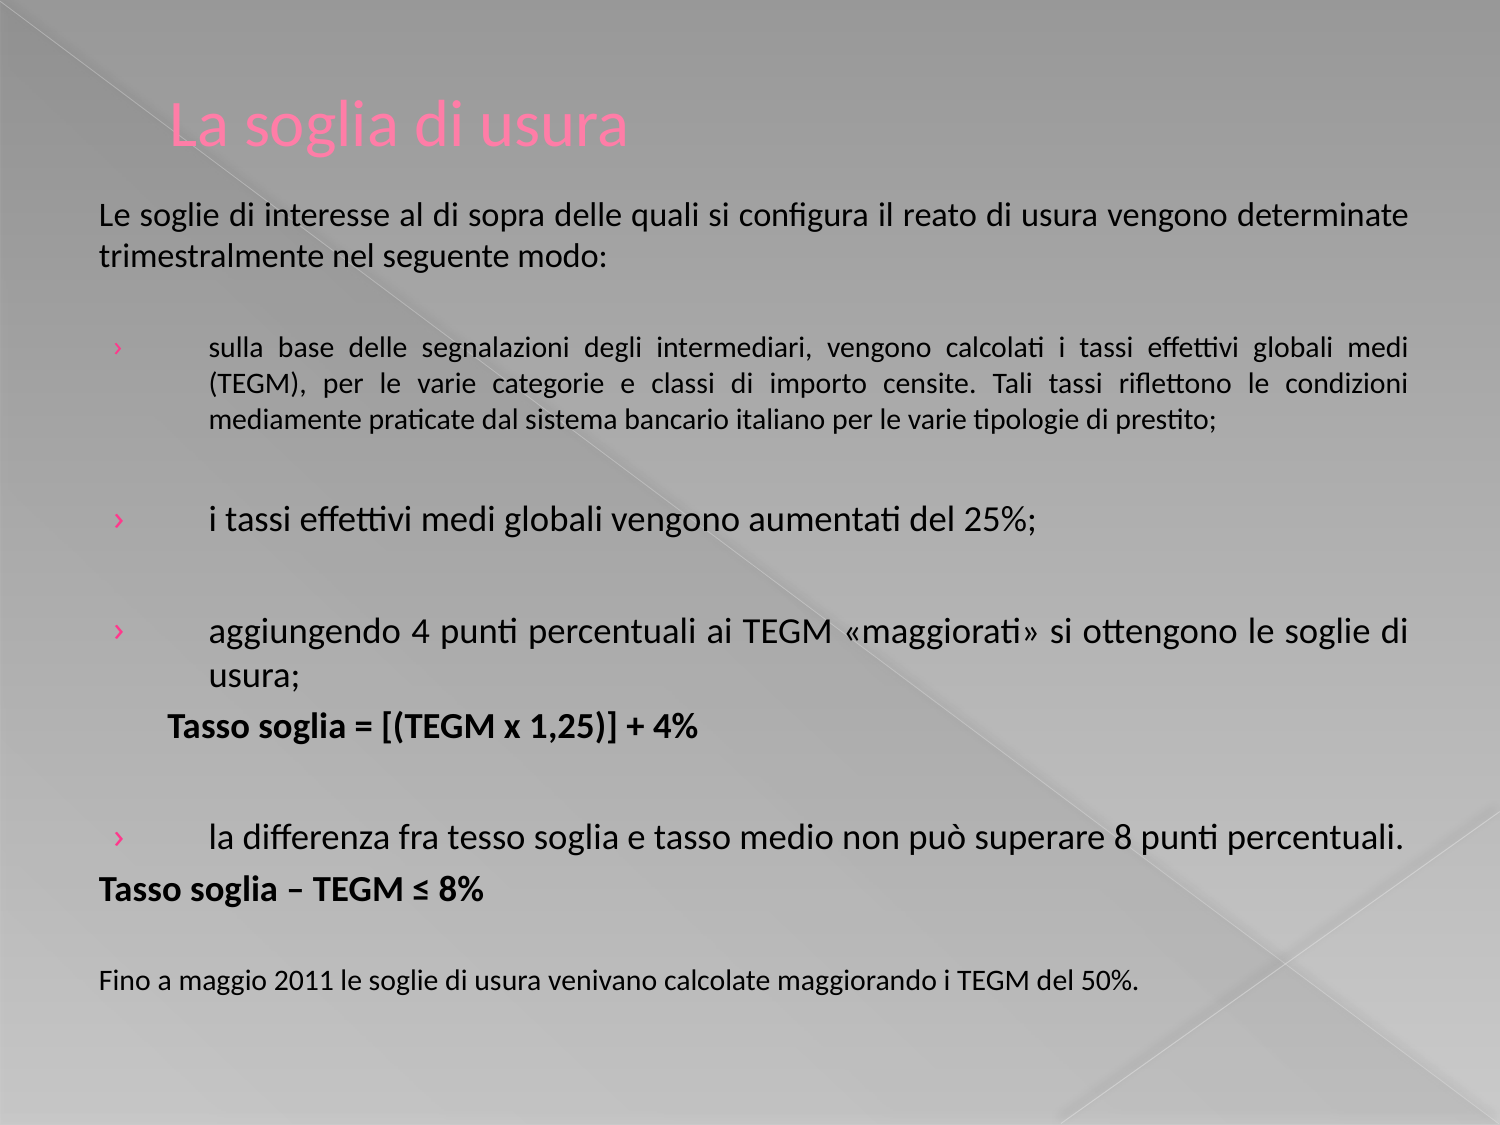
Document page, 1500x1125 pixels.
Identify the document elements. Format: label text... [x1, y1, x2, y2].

list Le soglie di interesse al di sopra delle quali si configura il reato di usura vengono determinate trimestralmente nel seguente modo: sulla base delle segnalazioni degli intermediari, vengono calcolati i tassi effettivi globali medi (TEGM), per le varie categorie e classi di importo censite. Tali tassi riflettono le condizioni mediamente praticate dal sistema bancario italiano per le varie tipologie di prestito; i tassi effettivi medi globali vengono aumentati del 25%; aggiungendo 4 punti percentuali ai TEGM «maggiorati» si ottengono le soglie di usura; Tasso soglia = [(TEGM x 1,25)] + 4% la differenza fra tesso soglia e tasso medio non può superare 8 punti percentuali. Tasso soglia – TEGM ≤ 8% Fino a maggio 2011 le soglie di usura venivano calcolate maggiorando i TEGM del 50%. [75, 184, 1425, 1059]
title La soglia di usura [75, 43, 1425, 184]
